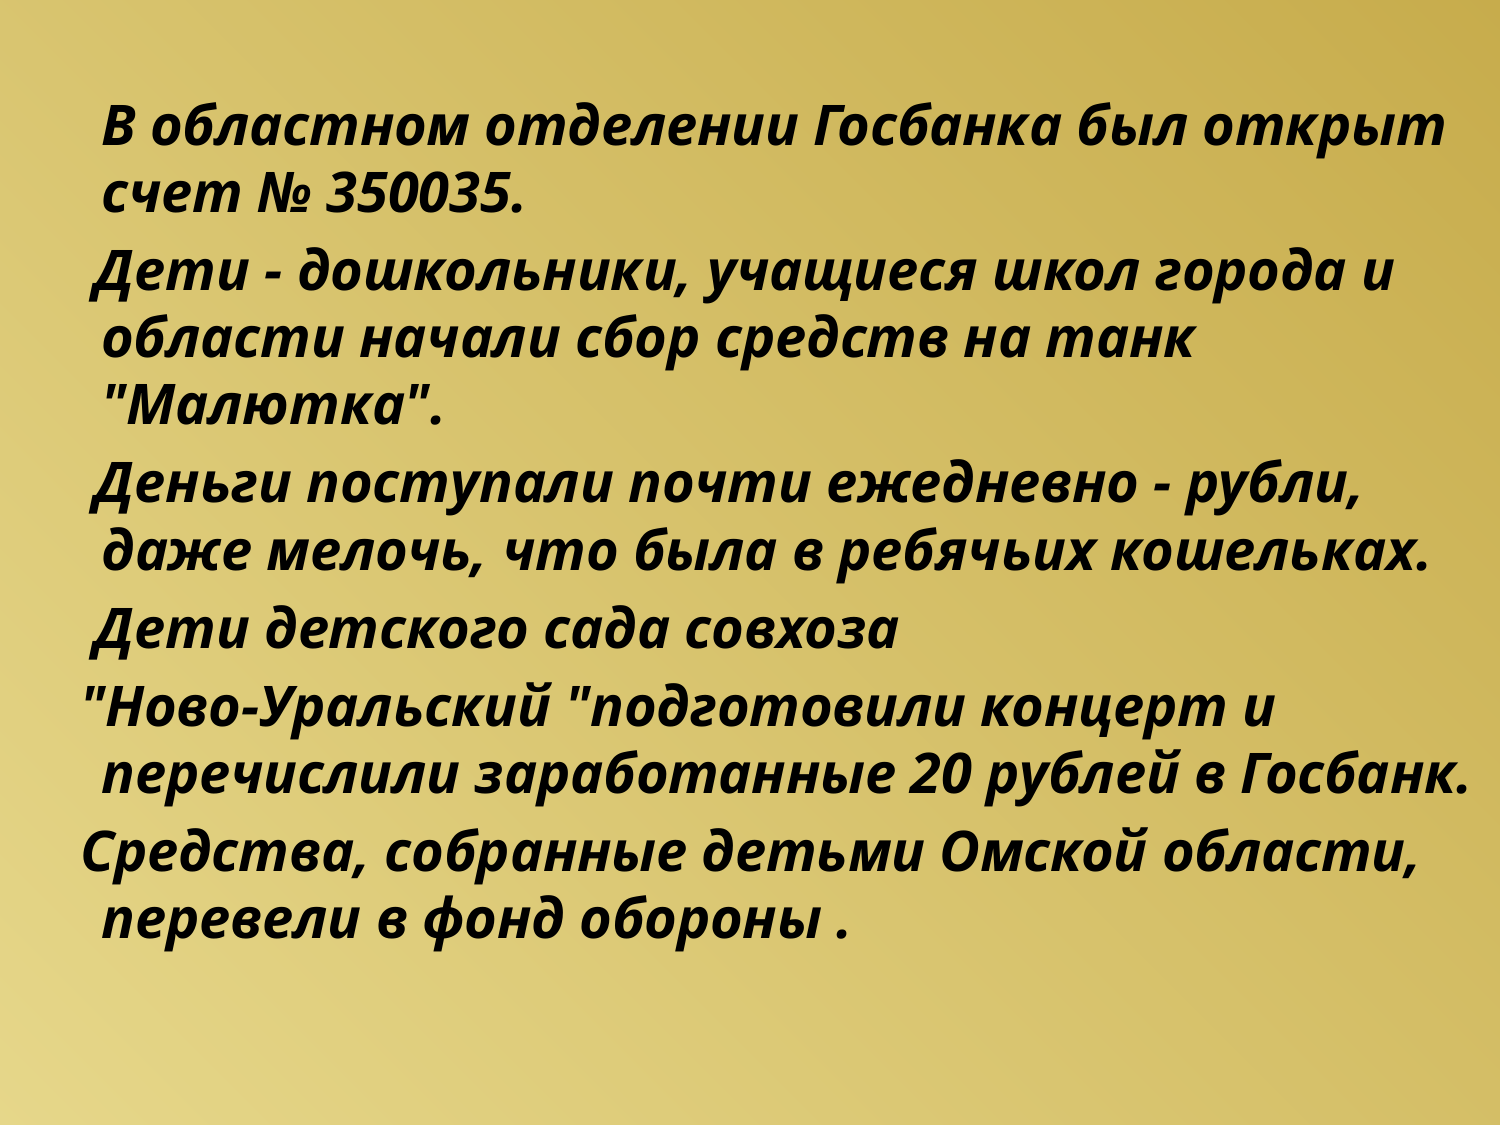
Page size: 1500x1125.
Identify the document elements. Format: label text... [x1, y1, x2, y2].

list В областном отделении Госбанка был открыт счет № 350035. Дети - дошкольники, учащиеся школ города и области начали сбор средств на танк "Малютка". Деньги поступали почти ежедневно - рубли, даже мелочь, что была в ребячьих кошельках. Дети детского сада совхоза "Ново-Уральский "подготовили концерт и перечислили заработанные 20 рублей в Госбанк. Средства, собранные детьми Омской области, перевели в фонд обороны . [0, 81, 1500, 973]
